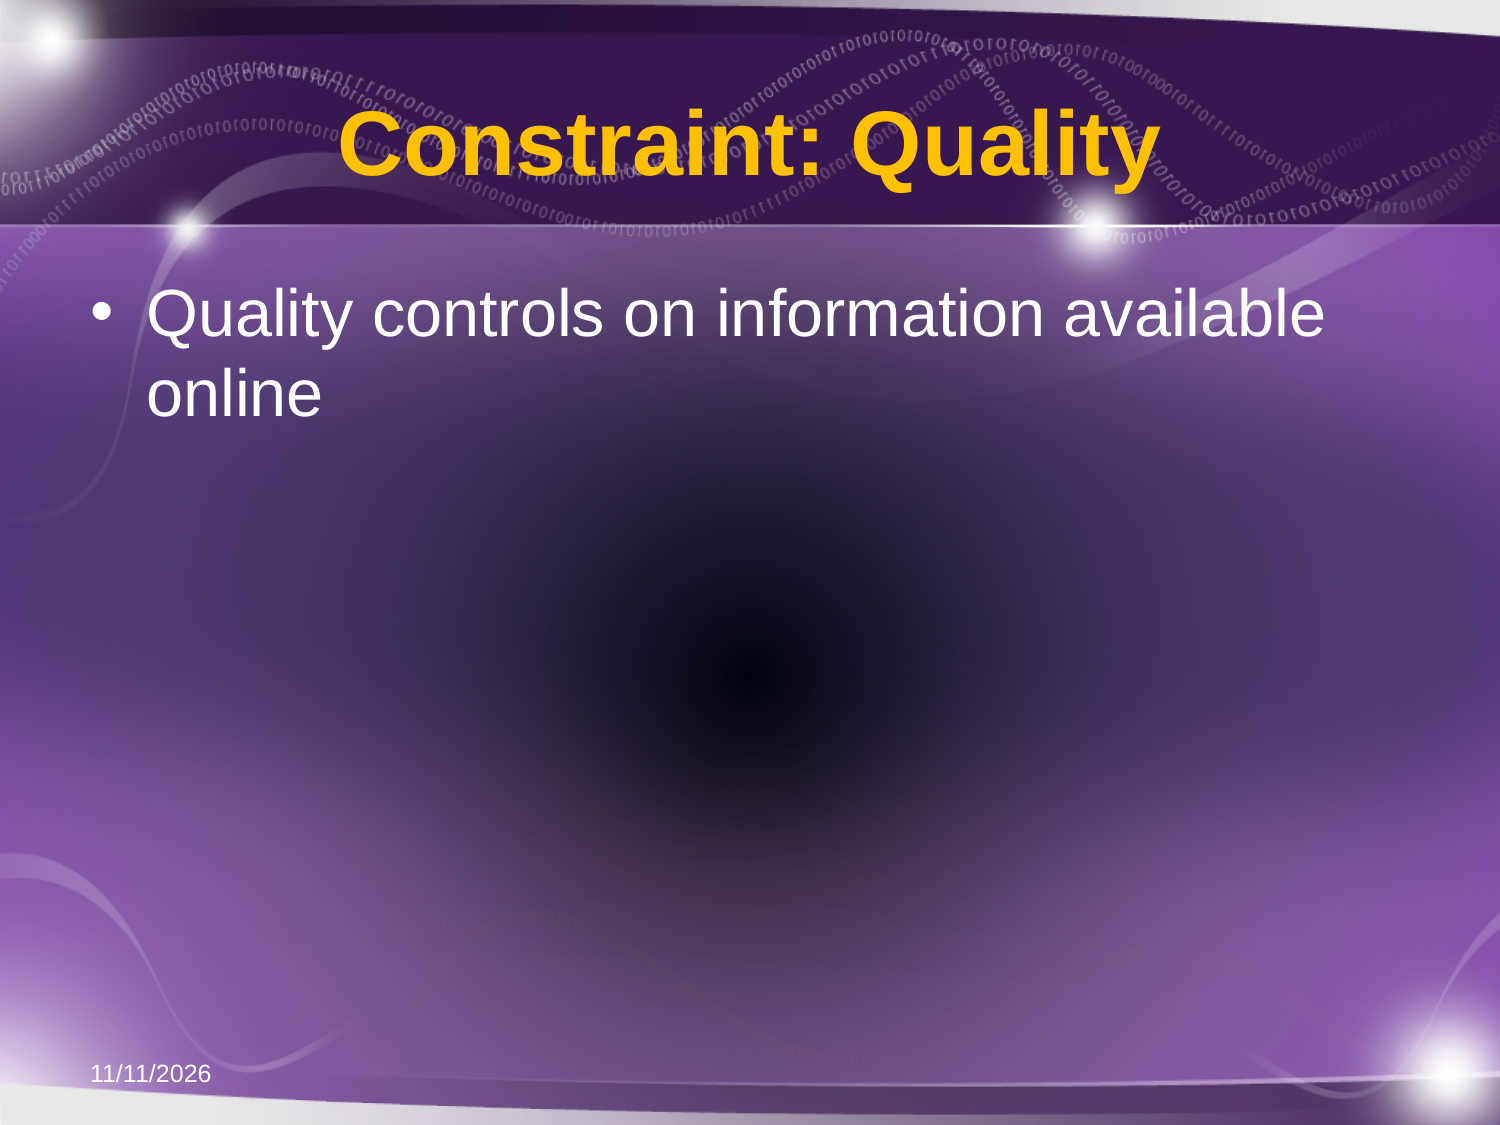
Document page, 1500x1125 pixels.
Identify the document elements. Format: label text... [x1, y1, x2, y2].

list Quality controls on information available online [74, 262, 1426, 1006]
picture [0, 0, 1500, 1125]
title Constraint: Quality [74, 44, 1426, 233]
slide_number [75, 1042, 425, 1103]
